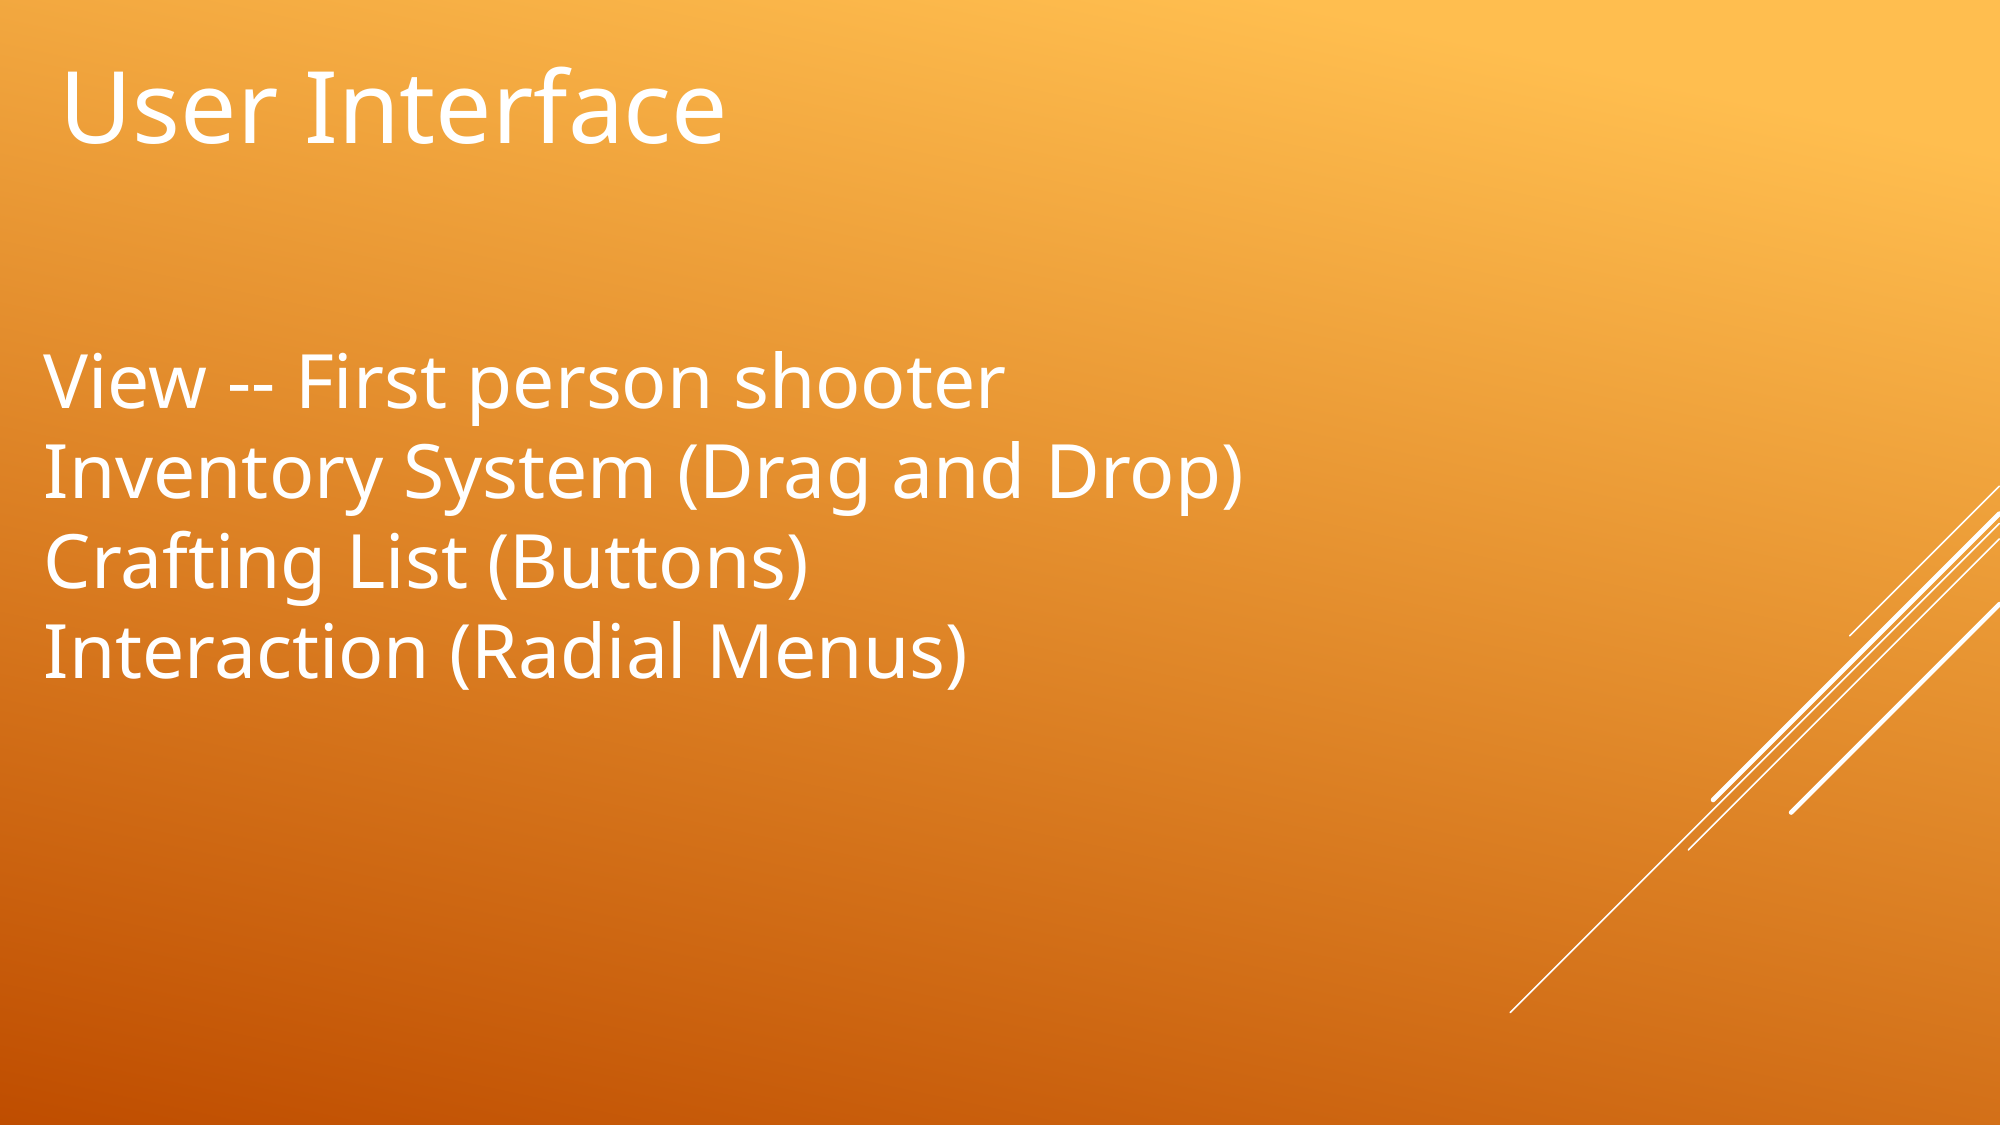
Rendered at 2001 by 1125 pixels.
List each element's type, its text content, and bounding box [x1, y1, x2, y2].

text_box View -- First person shooter Inventory System (Drag and Drop) Crafting List (Buttons) Interaction (Radial Menus) [28, 325, 1791, 971]
text_box User Interface [45, 36, 1949, 171]
